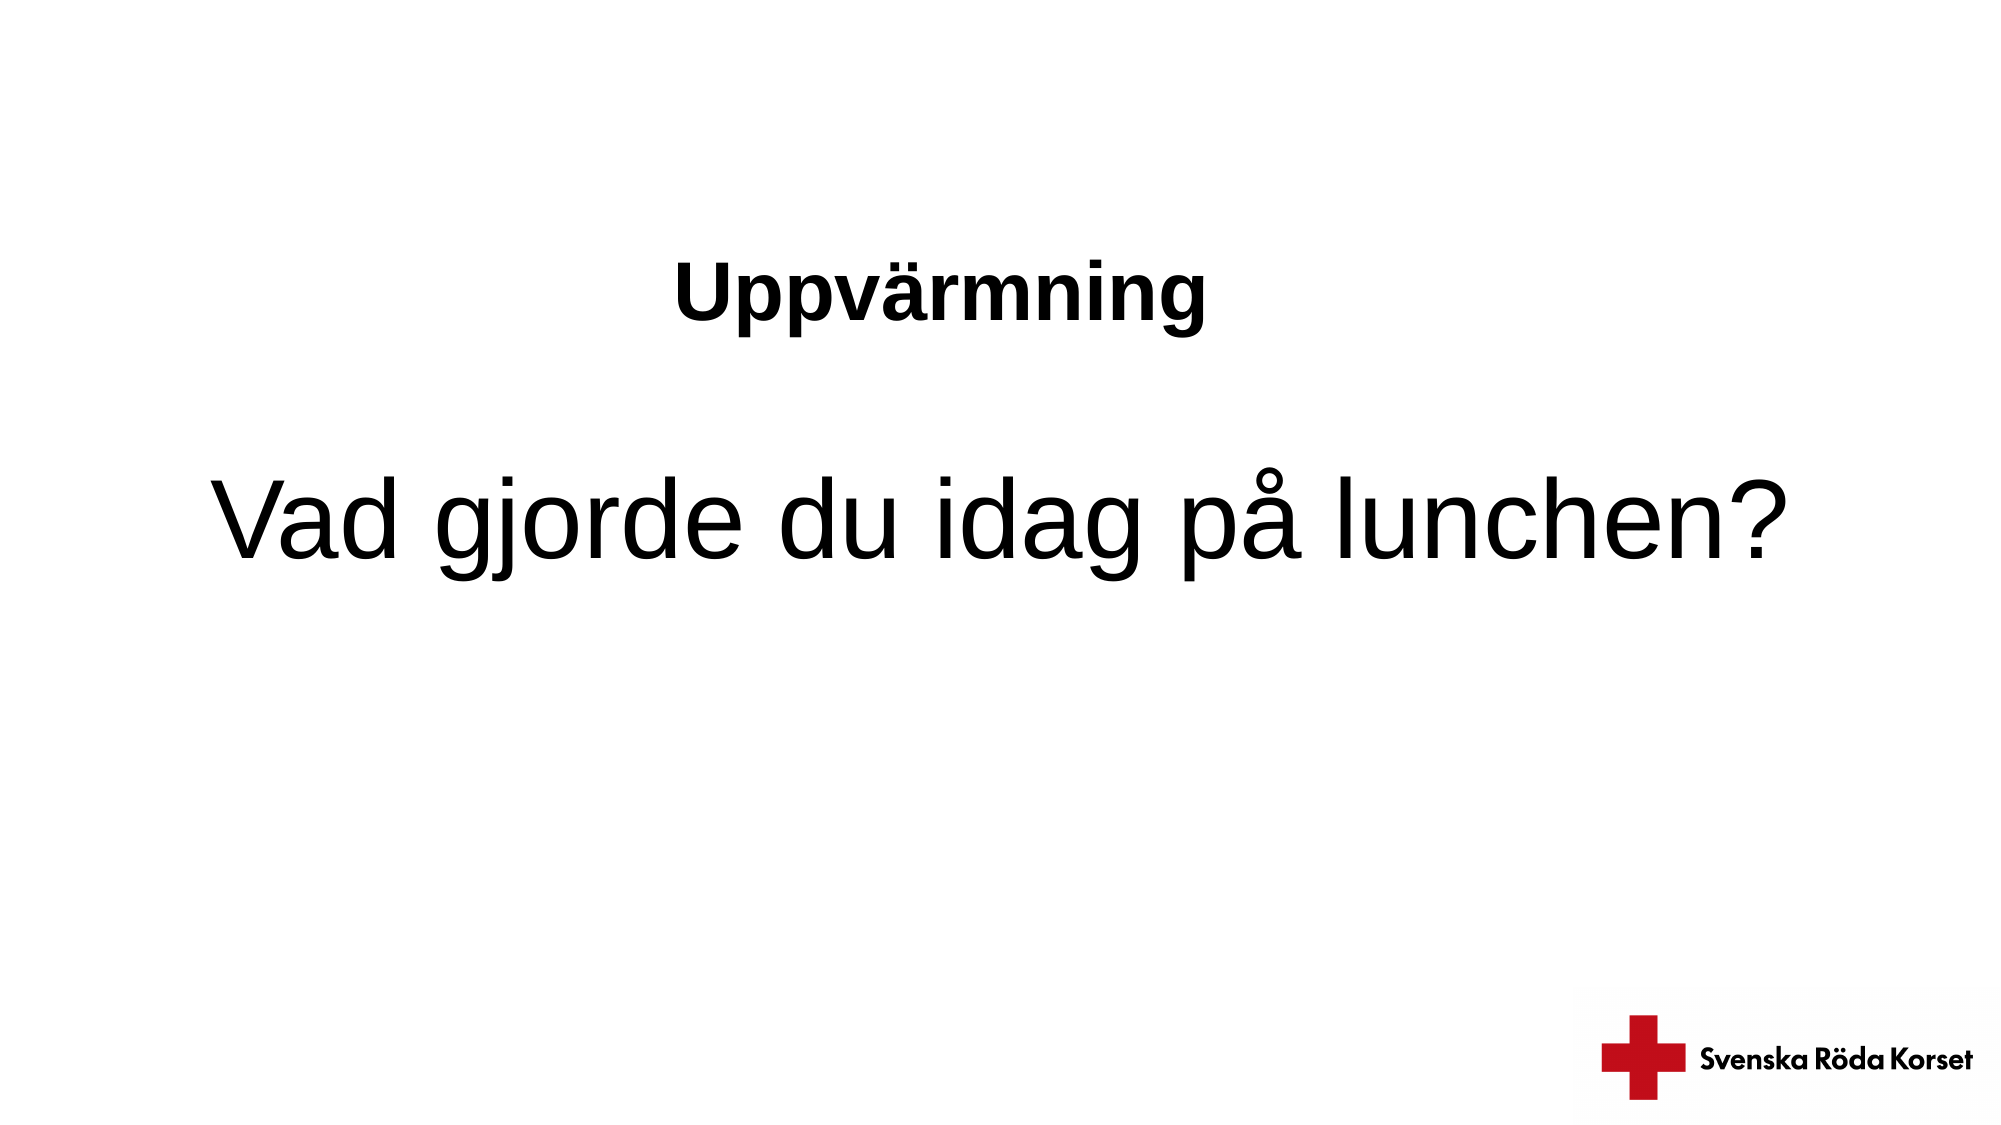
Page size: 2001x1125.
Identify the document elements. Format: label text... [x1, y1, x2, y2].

title Uppvärmning [658, 193, 1235, 347]
picture [1573, 987, 2001, 1125]
list Vad gjorde du idag på lunchen? [195, 453, 1805, 607]
